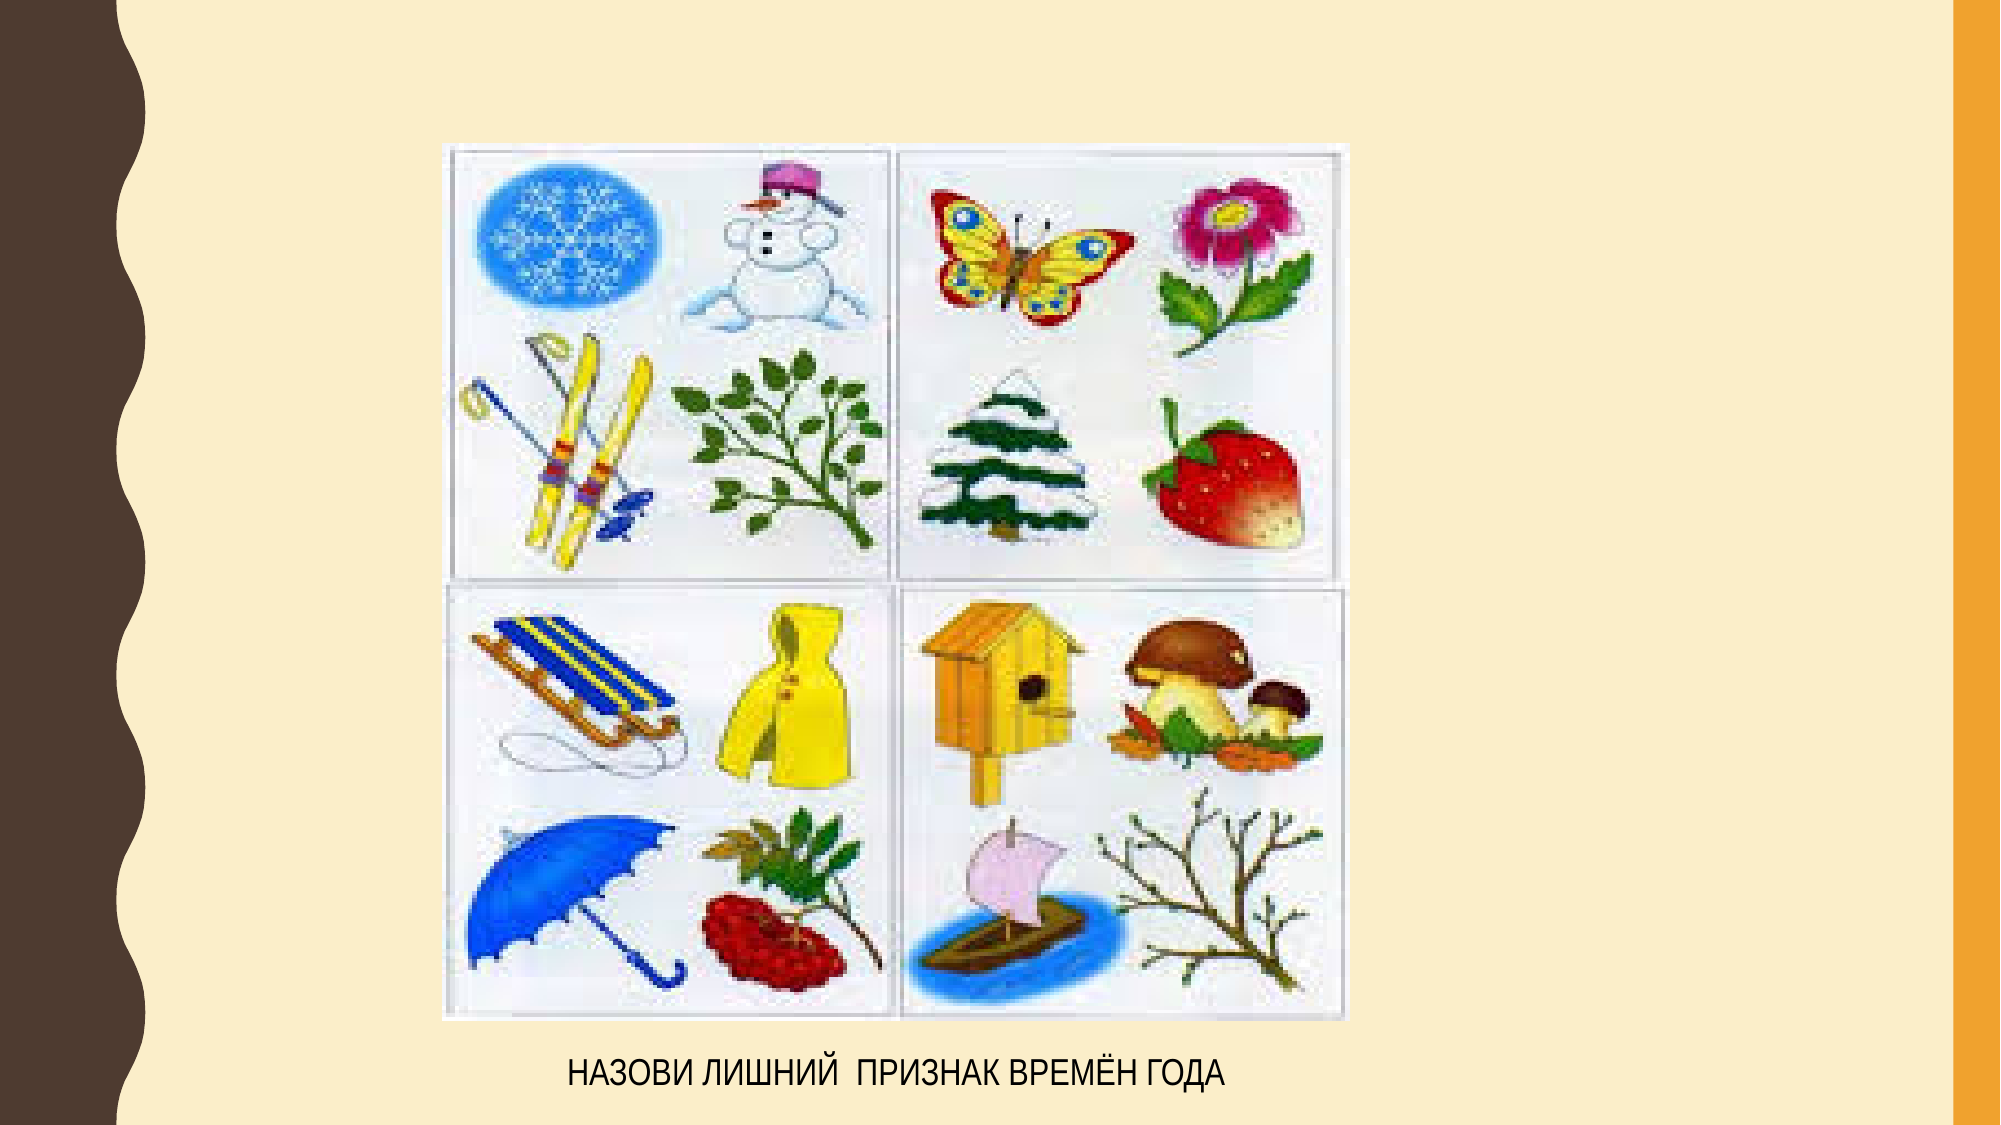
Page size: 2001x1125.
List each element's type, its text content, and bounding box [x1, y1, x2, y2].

picture [442, 143, 1350, 1021]
text_box НАЗОВИ ЛИШНИЙ ПРИЗНАК ВРЕМЁН ГОДА [525, 1040, 1267, 1101]
